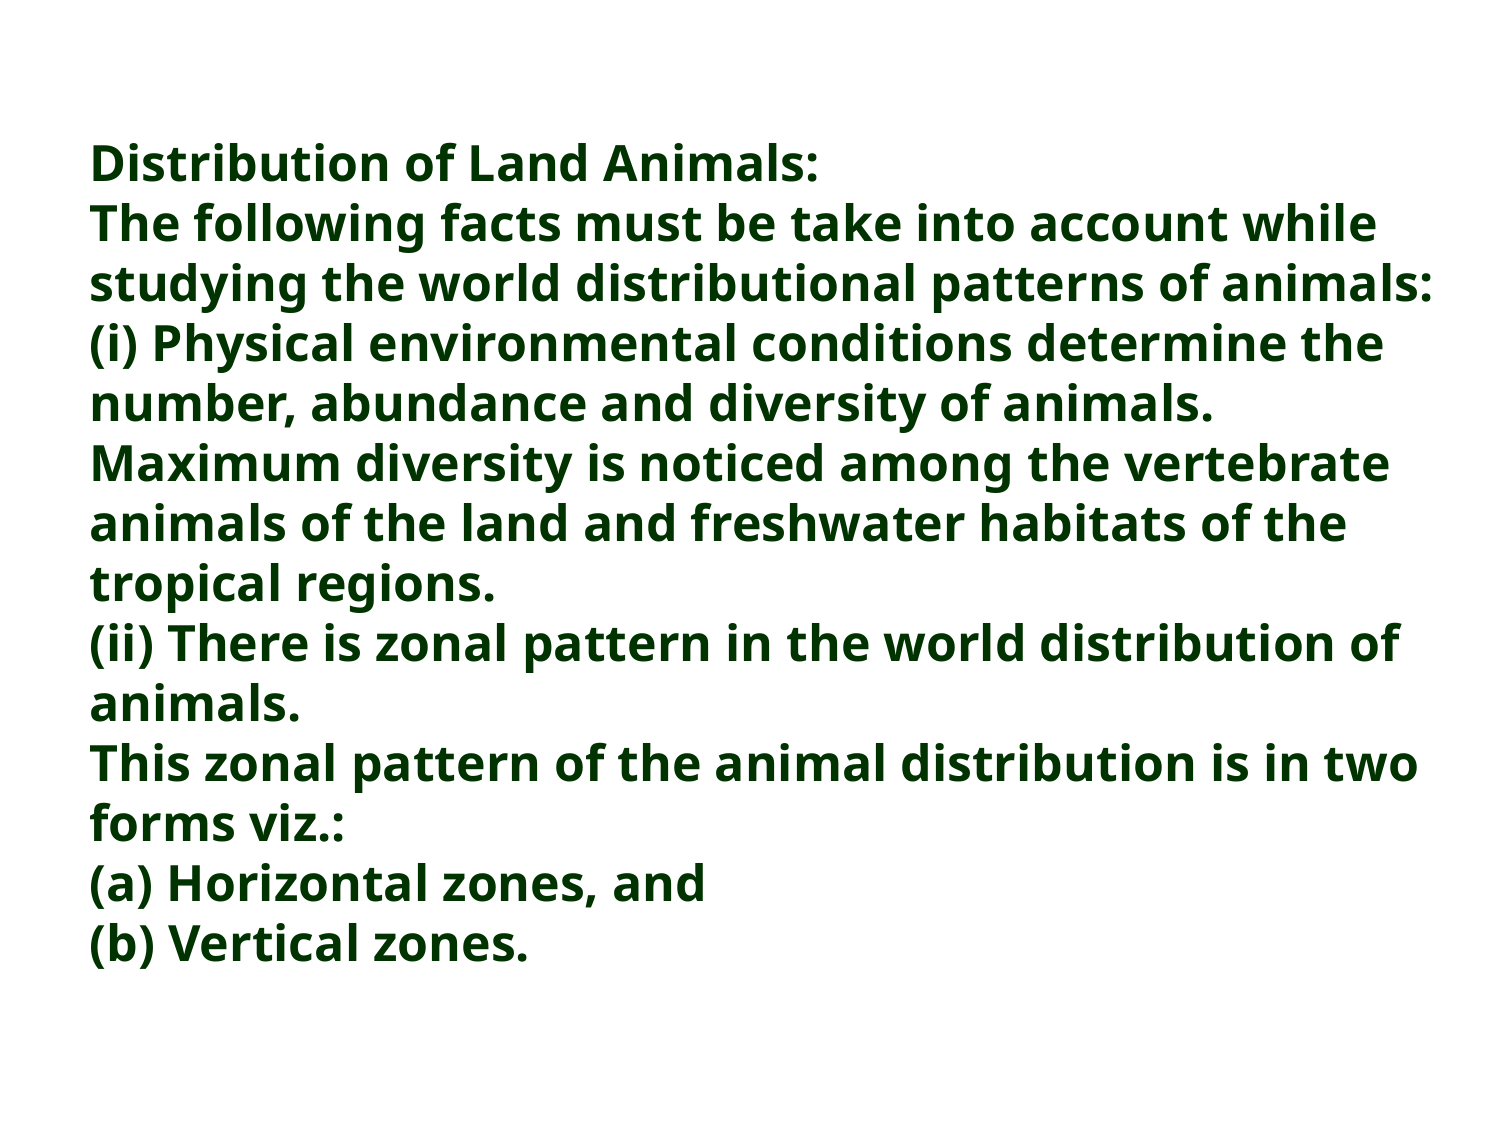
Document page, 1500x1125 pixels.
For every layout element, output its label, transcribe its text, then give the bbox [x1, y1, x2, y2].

text_box Distribution of Land Animals: The following facts must be take into account while studying the world distributional patterns of animals: (i) Physical environmental conditions determine the number, abundance and diversity of animals. Maximum diversity is noticed among the vertebrate animals of the land and freshwater habitats of the tropical regions. (ii) There is zonal pattern in the world distribution of animals. This zonal pattern of the animal distribution is in two forms viz.: (a) Horizontal zones, and (b) Vertical zones. [75, 124, 1475, 1039]
